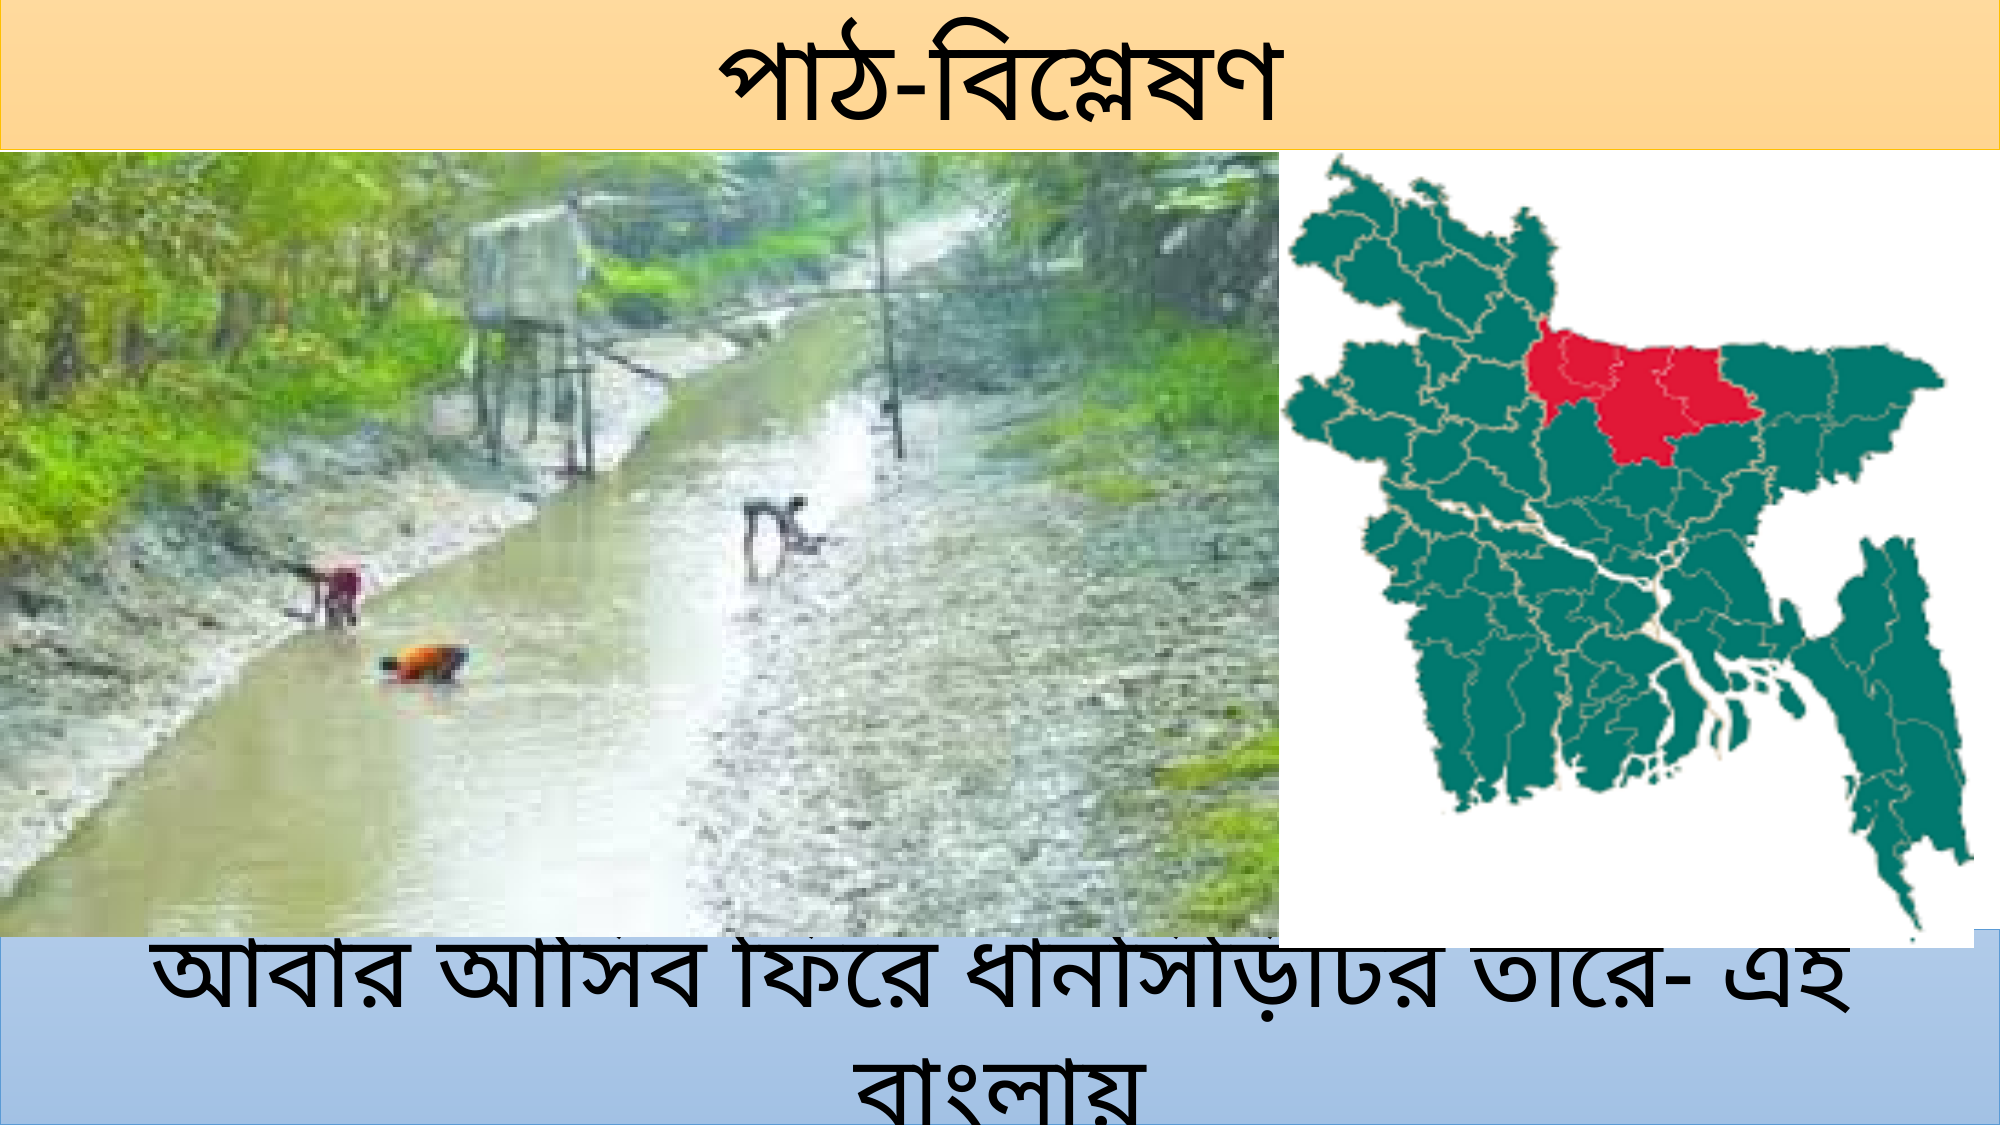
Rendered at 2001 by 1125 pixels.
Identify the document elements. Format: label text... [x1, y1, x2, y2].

picture [0, 151, 1974, 948]
text_box পাঠ-বিশ্লেষণ [0, 0, 2000, 150]
text_box আবার আসিব ফিরে ধানসিড়িটির তীরে- এই বাংলায় [0, 929, 2000, 1125]
